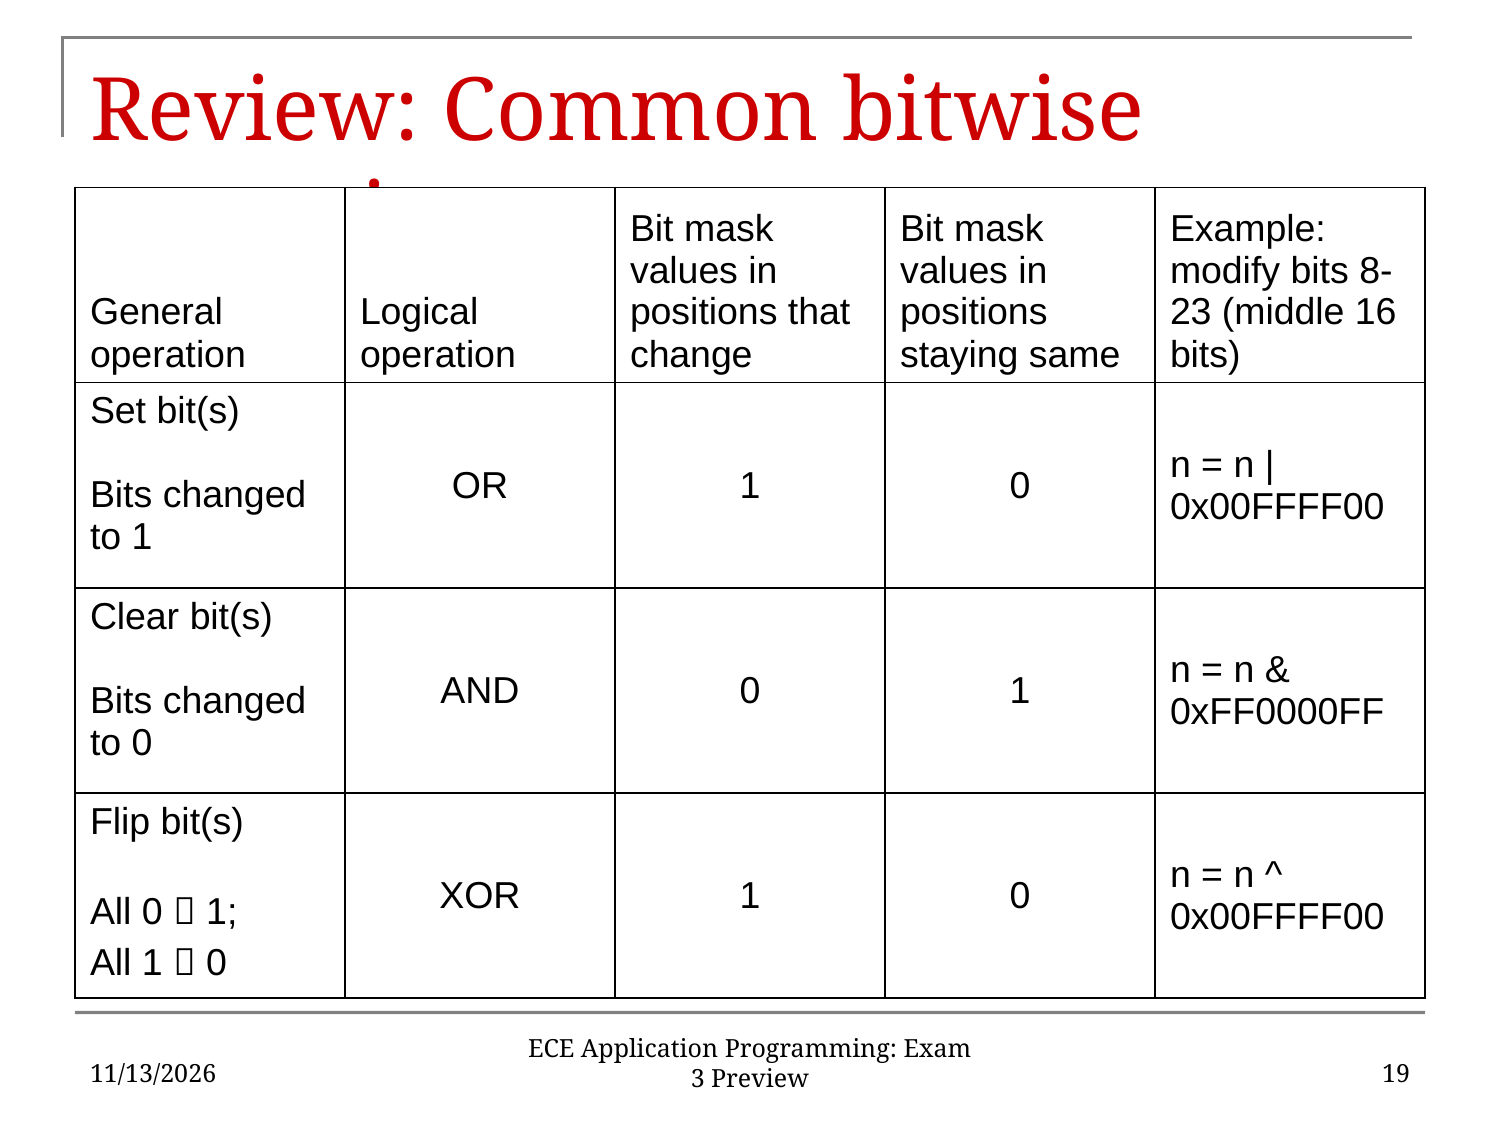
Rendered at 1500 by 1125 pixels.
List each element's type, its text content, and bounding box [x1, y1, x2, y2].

table_cell n = n & 0xFF0000FF [1156, 589, 1424, 792]
table_cell AND [346, 589, 614, 792]
table_cell Set bit(s) Bits changed to 1 [76, 383, 344, 587]
table_header Bit mask values in positions staying same [886, 188, 1154, 382]
table_cell XOR [346, 794, 614, 997]
table_cell 1 [886, 589, 1154, 792]
table_cell 0 [886, 794, 1154, 997]
table_cell 0 [886, 383, 1154, 587]
slide_number 19 [1074, 1023, 1426, 1100]
table_cell 1 [616, 383, 884, 587]
table_header General operation [76, 188, 344, 382]
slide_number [74, 1023, 426, 1100]
table_cell 1 [616, 794, 884, 997]
table_cell n = n ^ 0x00FFFF00 [1156, 794, 1424, 997]
table_cell Flip bit(s) All 0  1; All 1  0 [76, 794, 344, 997]
table_header Logical operation [346, 188, 614, 382]
title Review: Common bitwise operations [75, 45, 1425, 163]
table_header Bit mask values in positions that change [616, 188, 884, 382]
table_cell OR [346, 383, 614, 587]
table_cell Clear bit(s) Bits changed to 0 [76, 589, 344, 792]
footer ECE Application Programming: Exam 3 Preview [512, 1024, 988, 1101]
table_cell 0 [616, 589, 884, 792]
table_cell n = n | 0x00FFFF00 [1156, 383, 1424, 587]
table_header Example: modify bits 8-23 (middle 16 bits) [1156, 188, 1424, 382]
